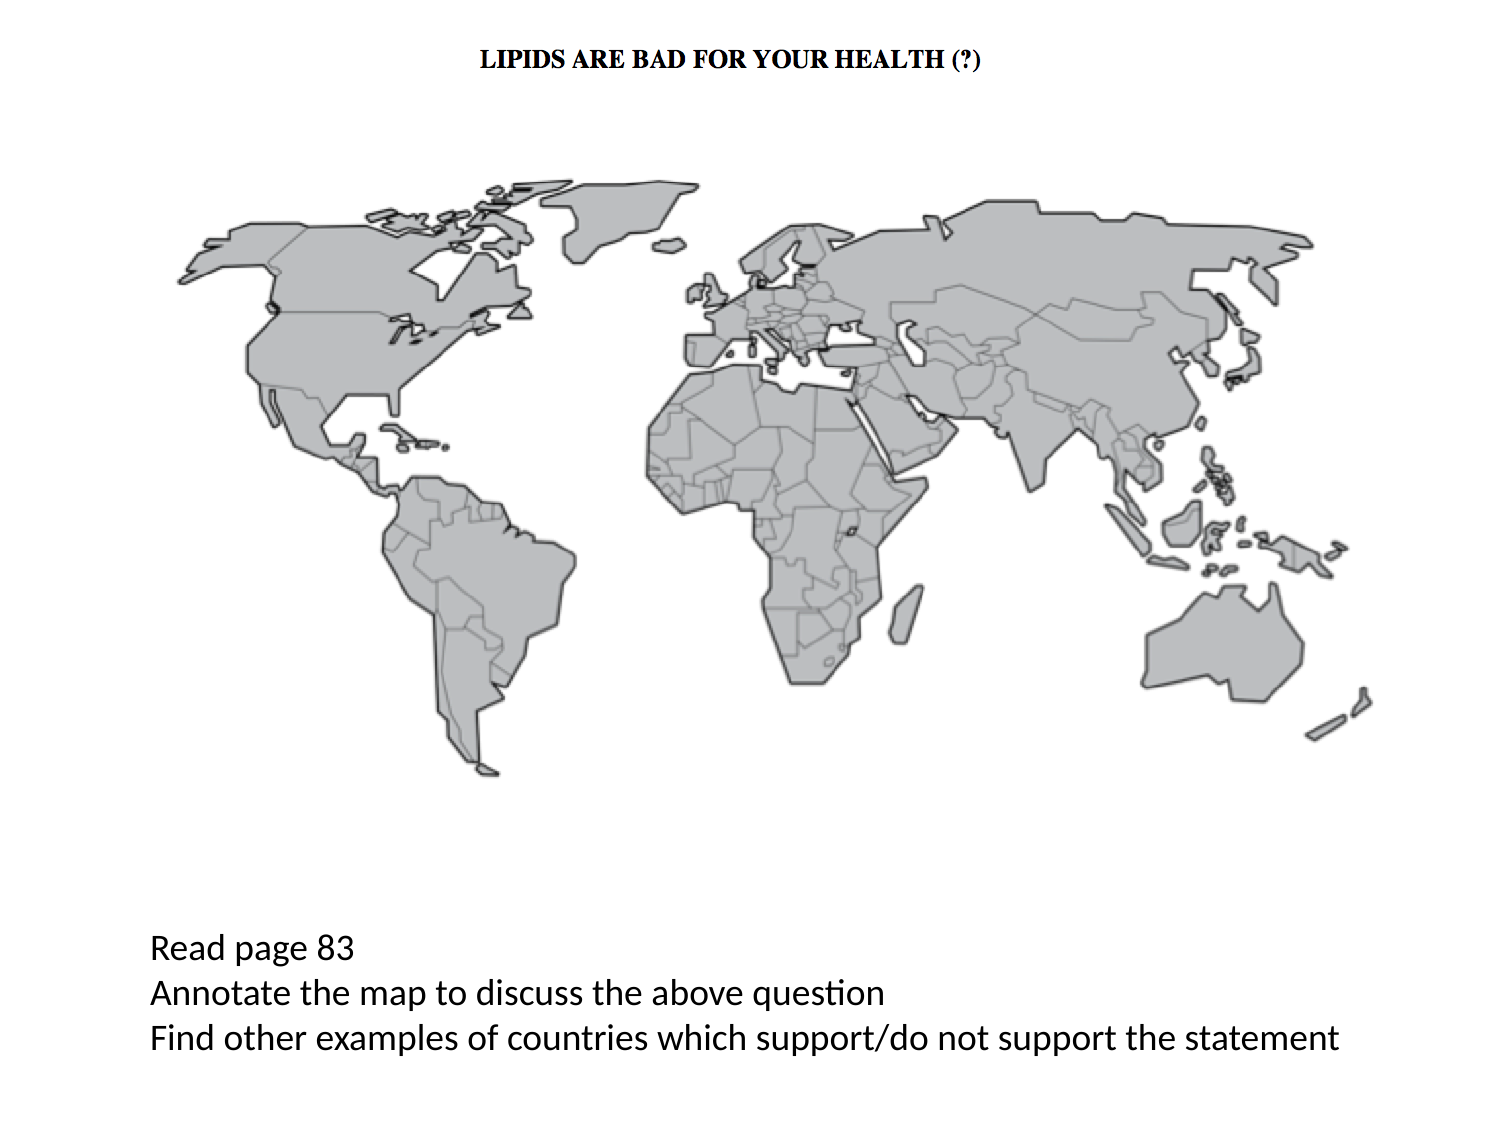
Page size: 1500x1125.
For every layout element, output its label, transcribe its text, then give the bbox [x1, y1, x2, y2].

picture [94, 0, 1445, 917]
text_box Read page 83 Annotate the map to discuss the above question Find other examples of countries which support/do not support the statement [135, 926, 1366, 1066]
